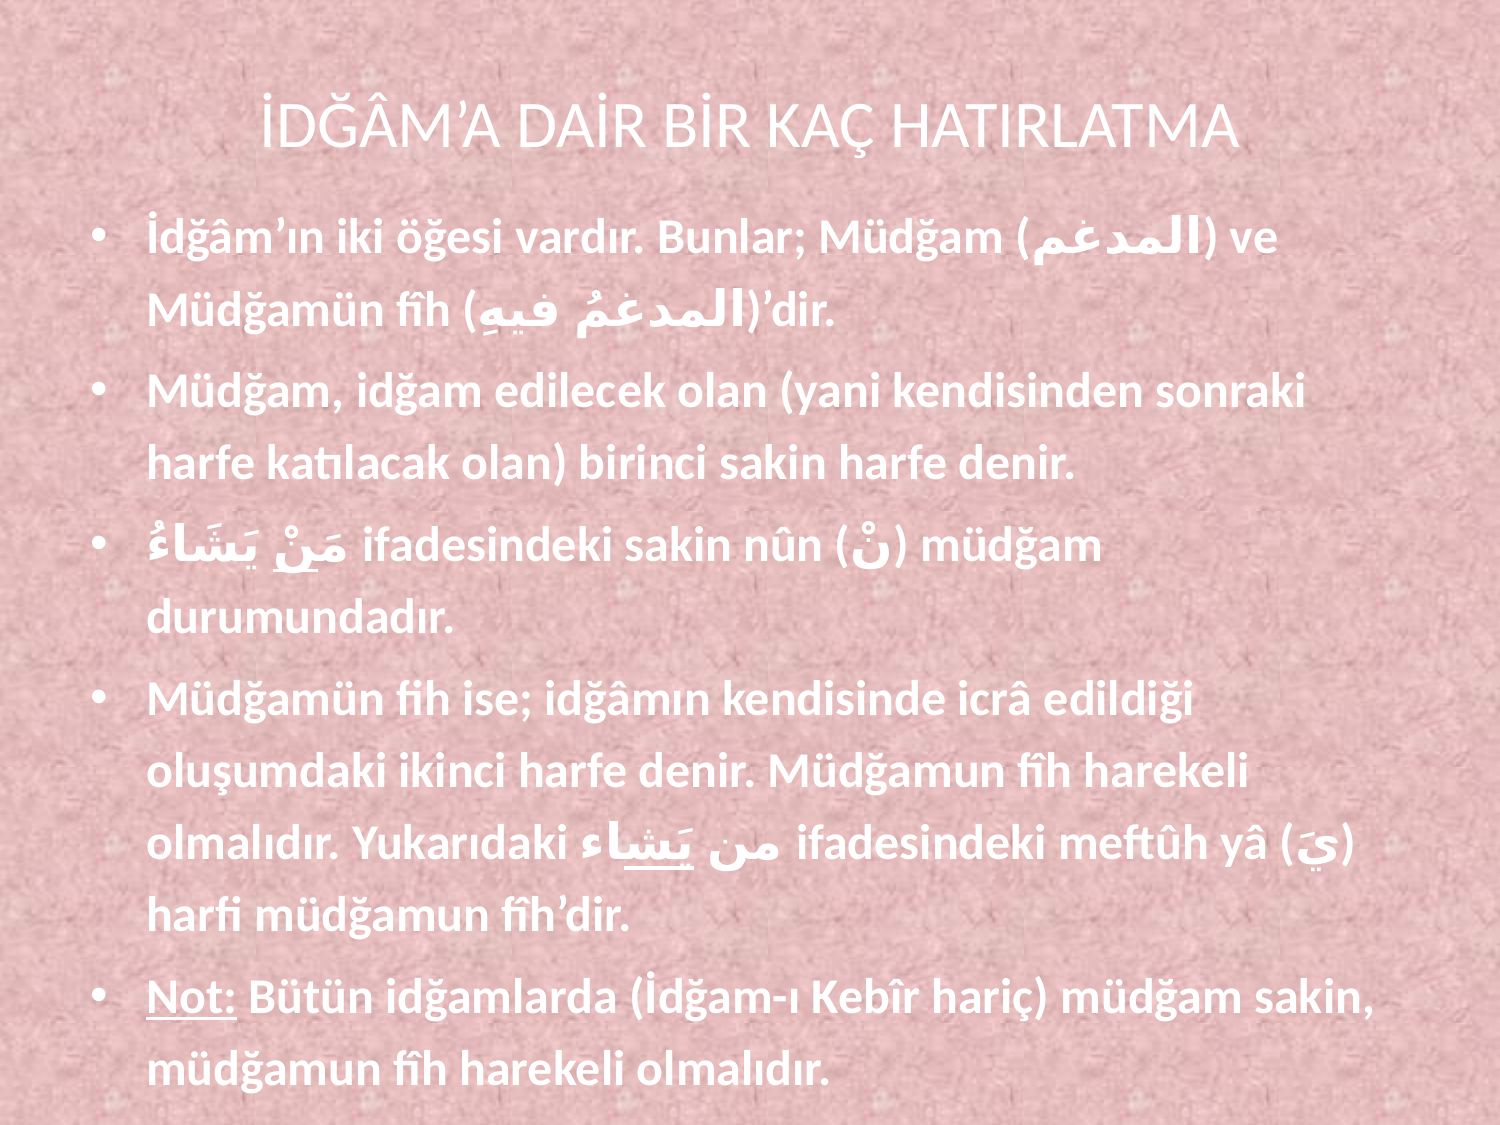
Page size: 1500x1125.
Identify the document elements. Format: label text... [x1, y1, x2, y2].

title İDĞÂM’A DAİR BİR KAÇ HATIRLATMA [75, 45, 1425, 184]
list İdğâm’ın iki öğesi vardır. Bunlar; Müdğam (المدغم) ve Müdğamün fîh (المدغمُ فيهِ)’dir. Müdğam, idğam edilecek olan (yani kendisinden sonraki harfe katılacak olan) birinci sakin harfe denir. مَنْ يَشَاءُ ifadesindeki sakin nûn (نْ) müdğam durumundadır. Müdğamün fih ise; idğâmın kendisinde icrâ edildiği oluşumdaki ikinci harfe denir. Müdğamun fîh harekeli olmalıdır. Yukarıdaki من يَشاء ifadesindeki meftûh yâ (يَ) harfi müdğamun fîh’dir. Not: Bütün idğamlarda (İdğam-ı Kebîr hariç) müdğam sakin, müdğamun fîh harekeli olmalıdır. [75, 184, 1425, 1094]
picture [0, 0, 1500, 1125]
